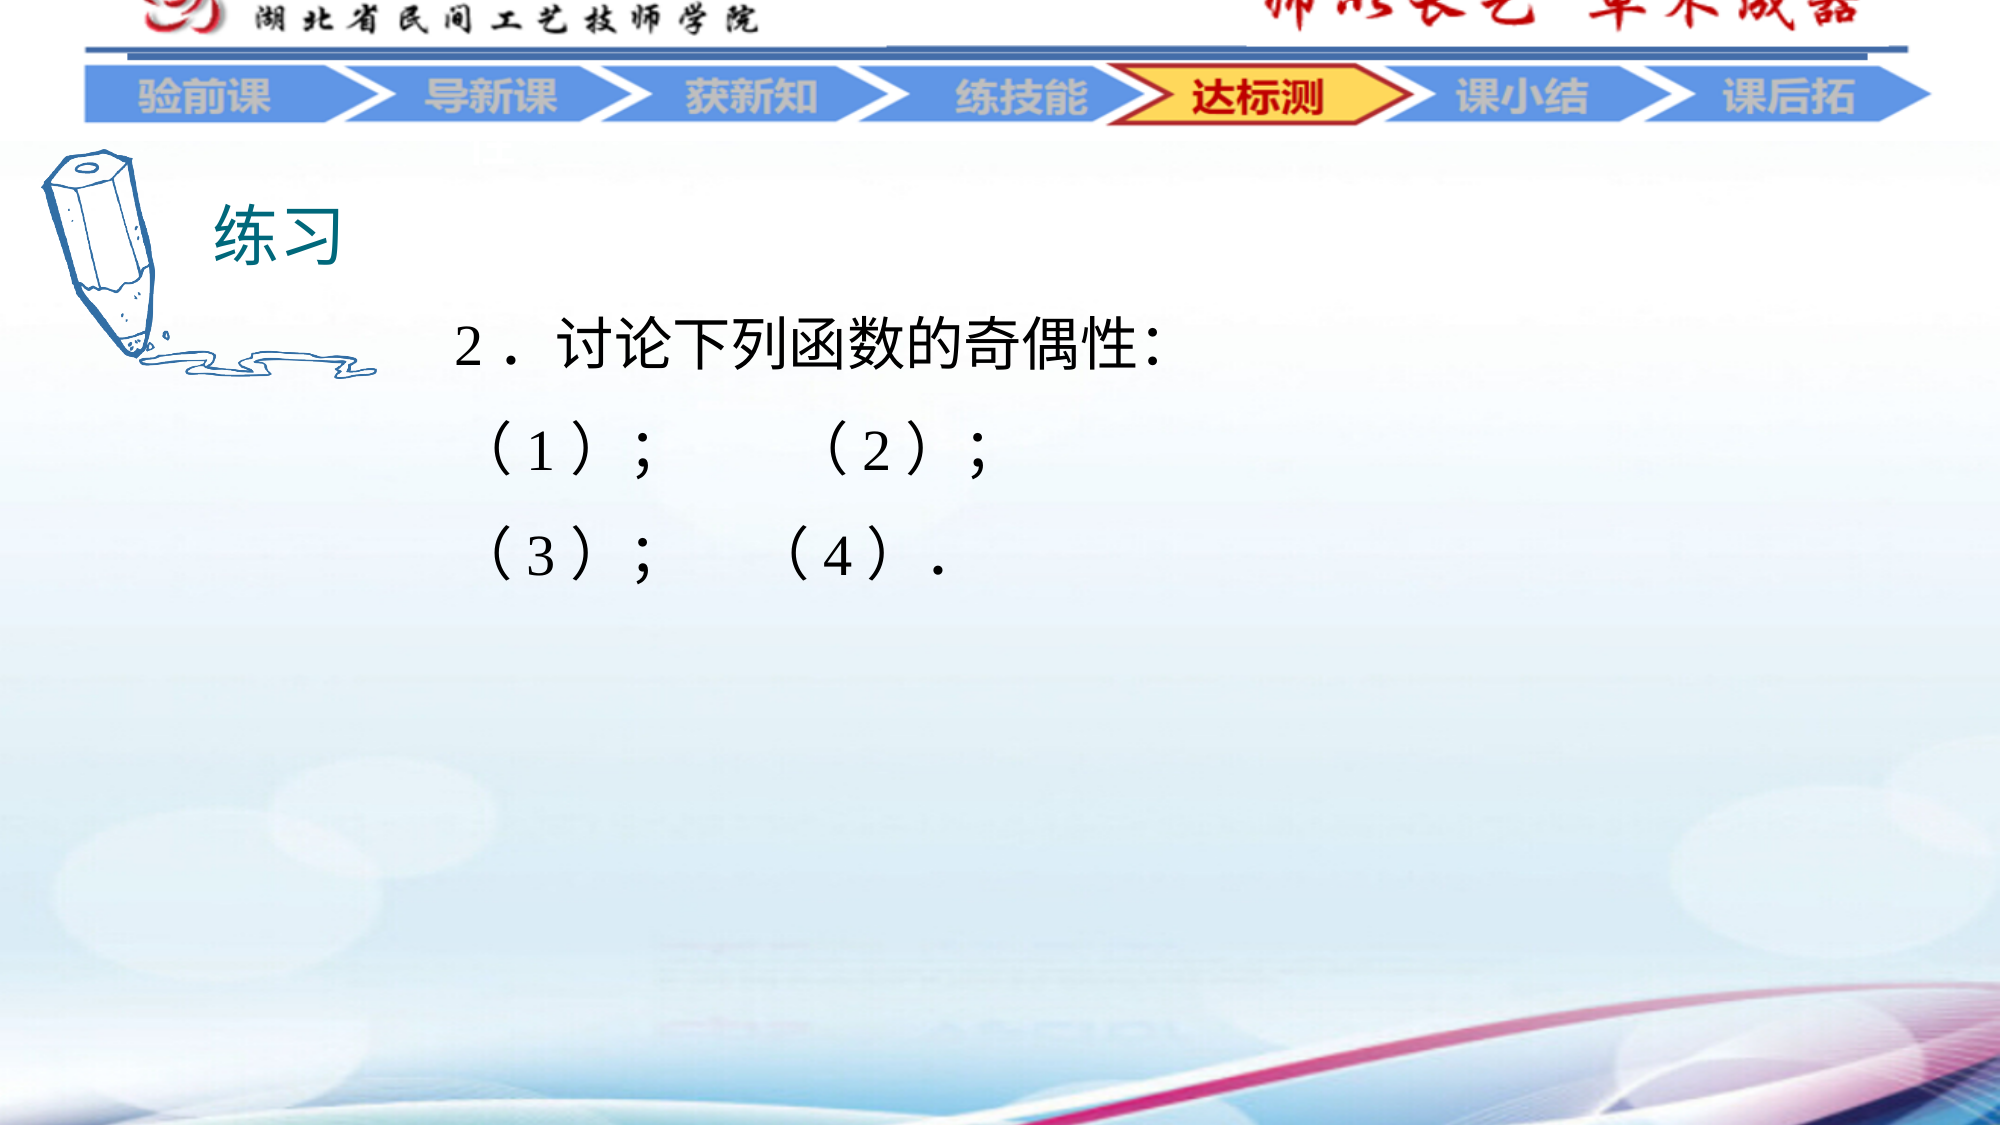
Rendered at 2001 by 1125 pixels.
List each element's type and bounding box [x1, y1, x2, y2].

text_box [41, 149, 377, 379]
picture [0, 0, 2000, 1125]
